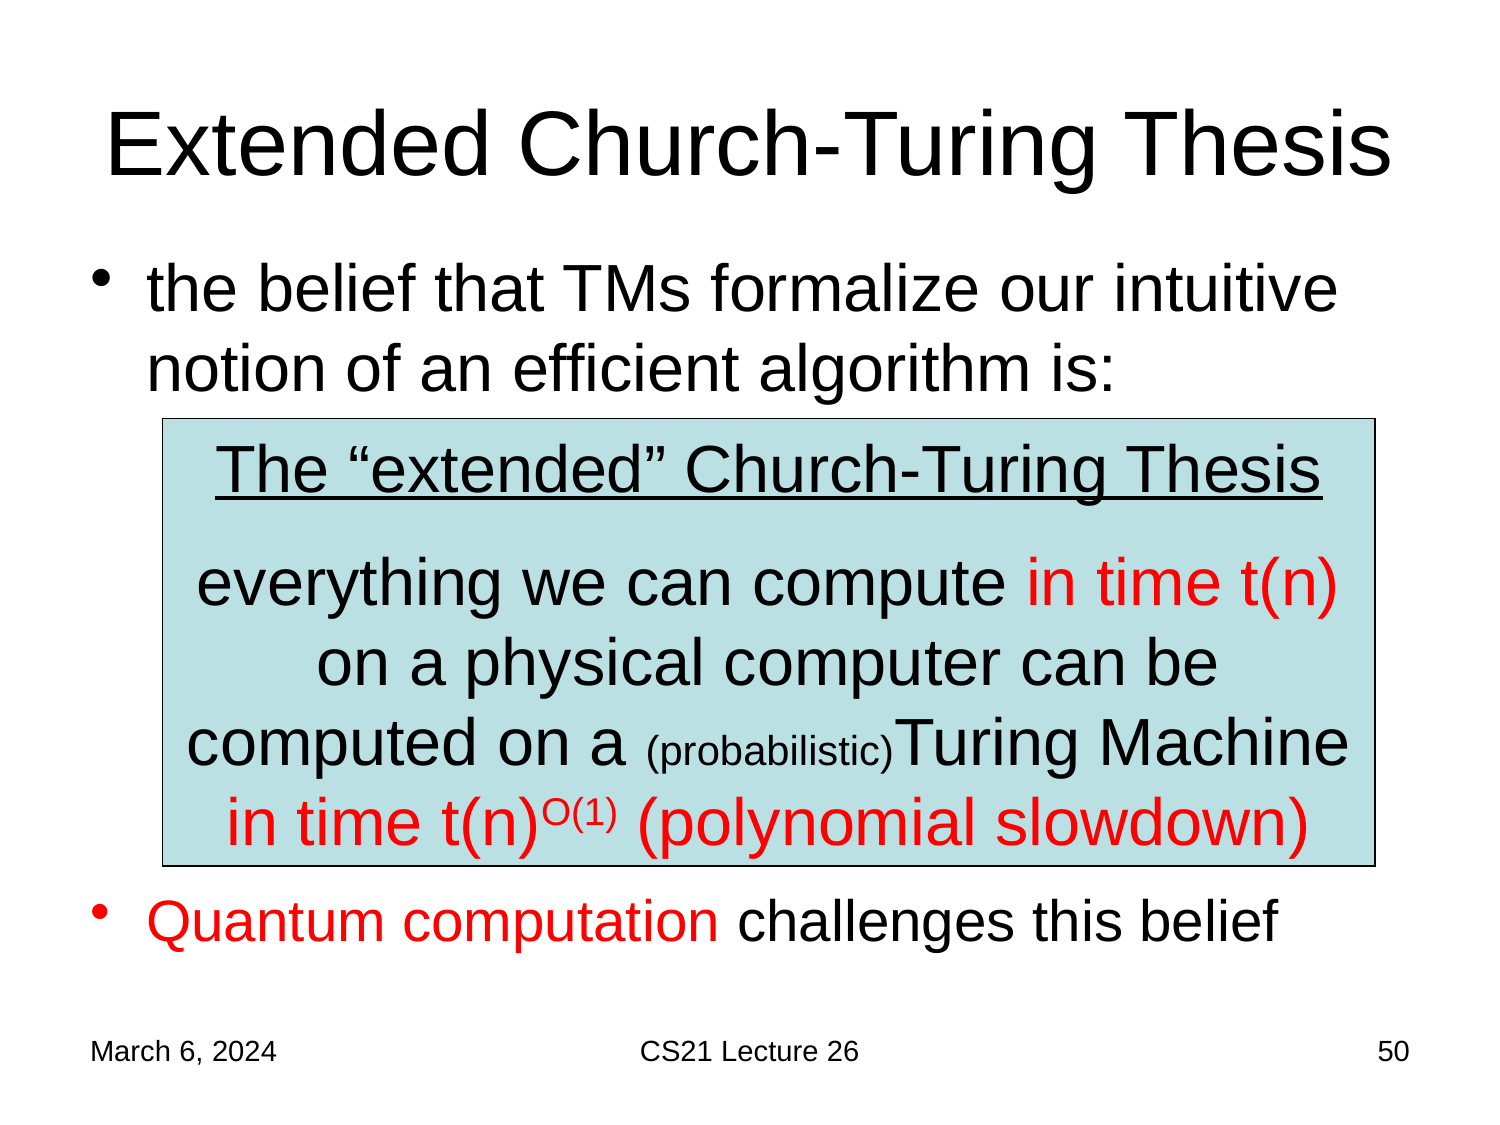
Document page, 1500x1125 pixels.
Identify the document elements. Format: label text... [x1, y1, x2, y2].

list the belief that TMs formalize our intuitive notion of an efficient algorithm is: Quantum computation challenges this belief [75, 237, 1425, 1025]
footer CS21 Lecture 26 [512, 1025, 988, 1103]
text_box The “extended” Church-Turing Thesis everything we can compute in time t(n) on a physical computer can be computed on a (probabilistic)Turing Machine in time t(n)O(1) (polynomial slowdown) [162, 418, 1375, 867]
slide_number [74, 1024, 426, 1103]
slide_number 50 [1074, 1024, 1426, 1103]
title Extended Church-Turing Thesis [75, 45, 1425, 233]
